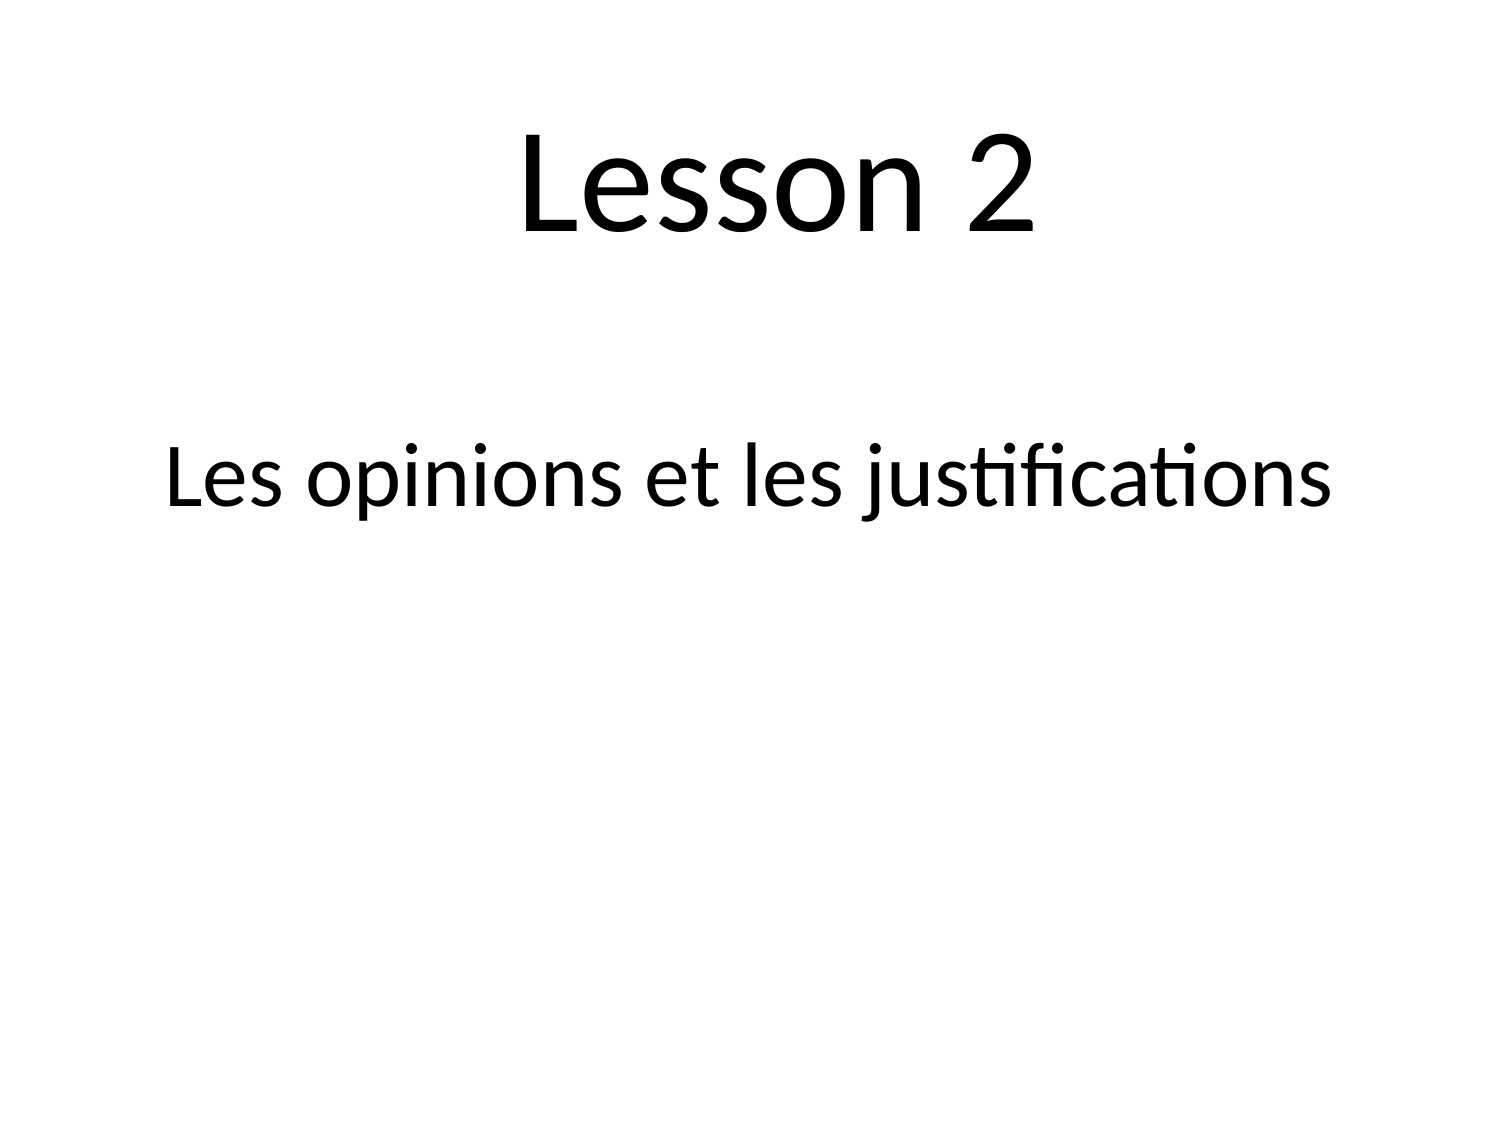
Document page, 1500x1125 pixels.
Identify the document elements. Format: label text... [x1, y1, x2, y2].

subtitle Lesson 2 [253, 74, 1304, 362]
title Les opinions et les justifications [112, 349, 1388, 591]
